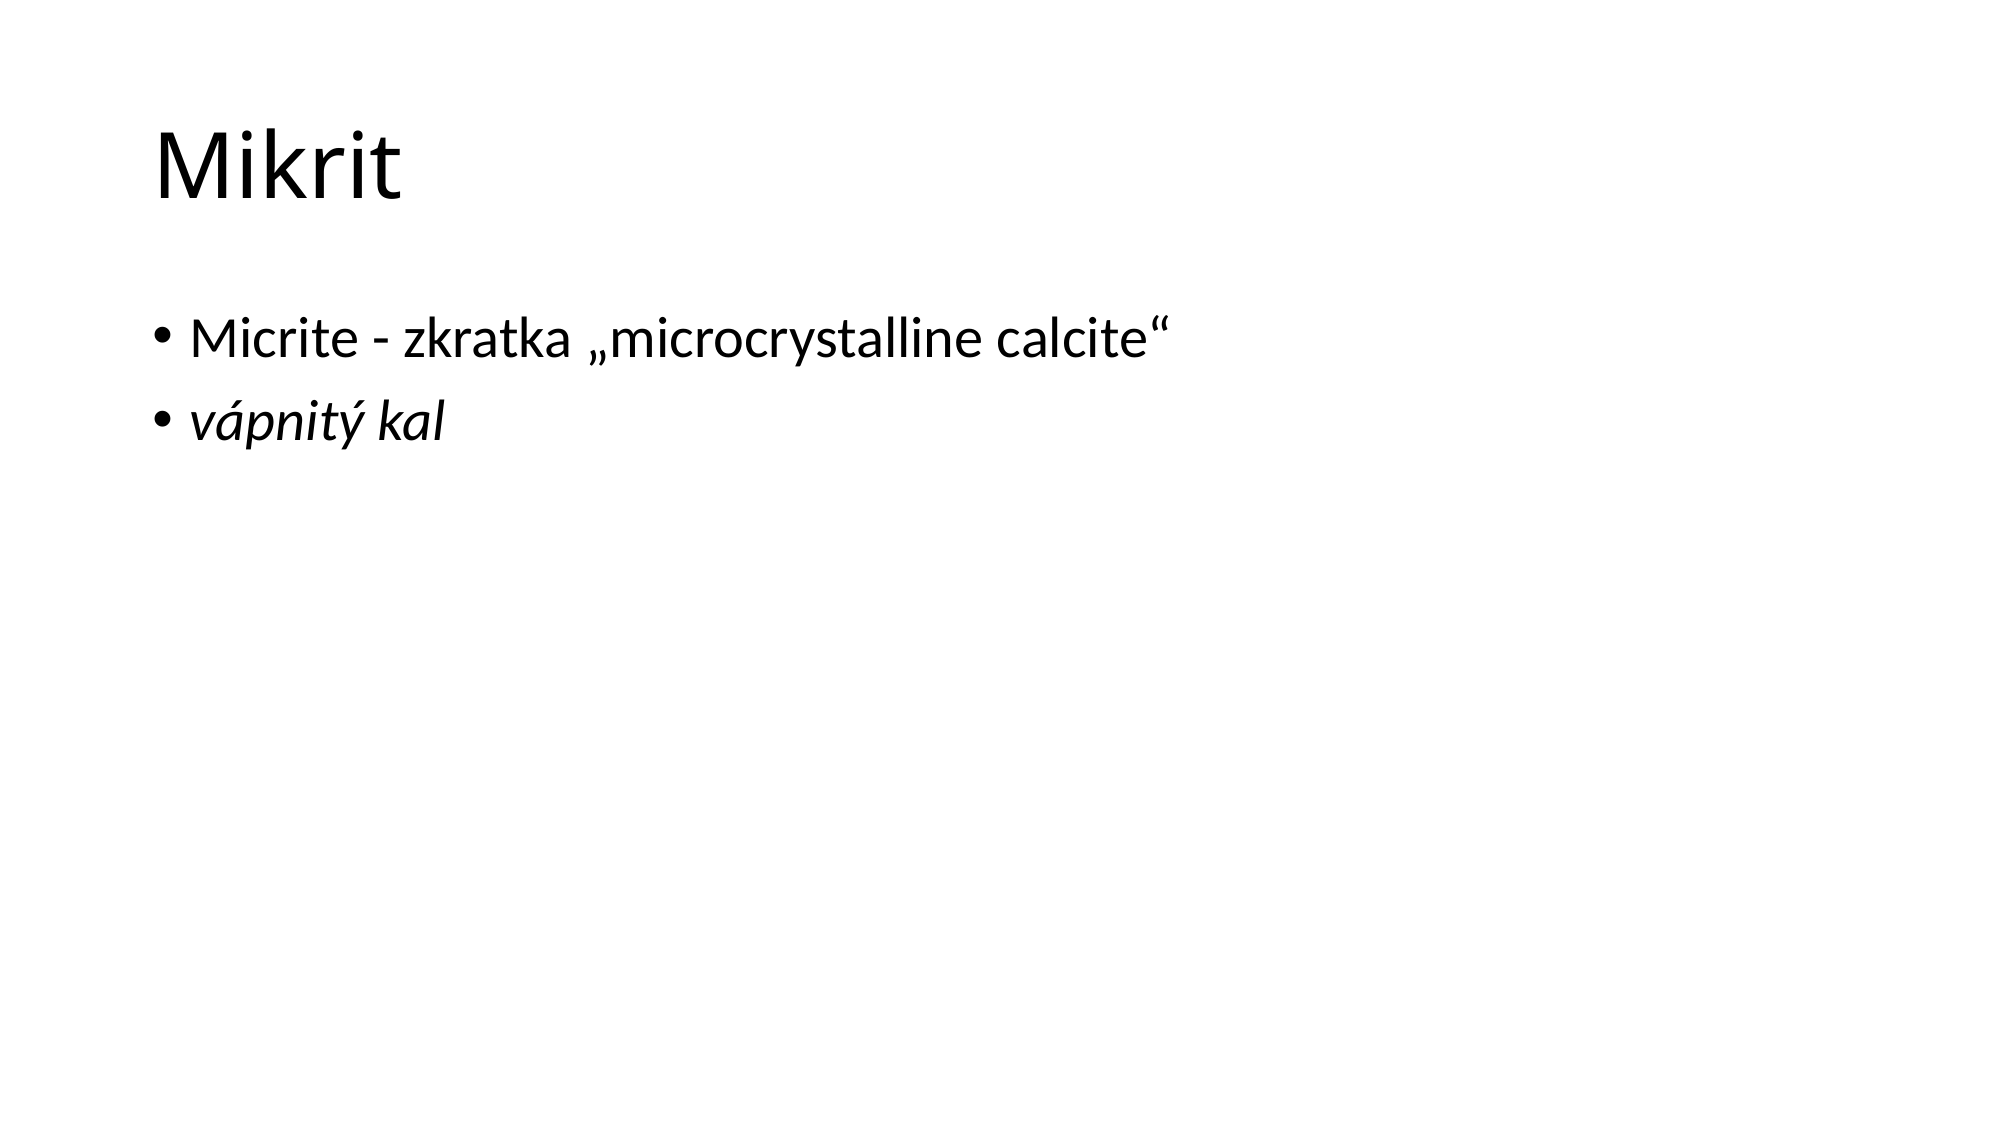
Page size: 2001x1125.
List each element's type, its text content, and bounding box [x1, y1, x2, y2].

list Micrite - zkratka „microcrystalline calcite“ vápnitý kal [137, 299, 1863, 1014]
title Mikrit [137, 59, 1863, 278]
